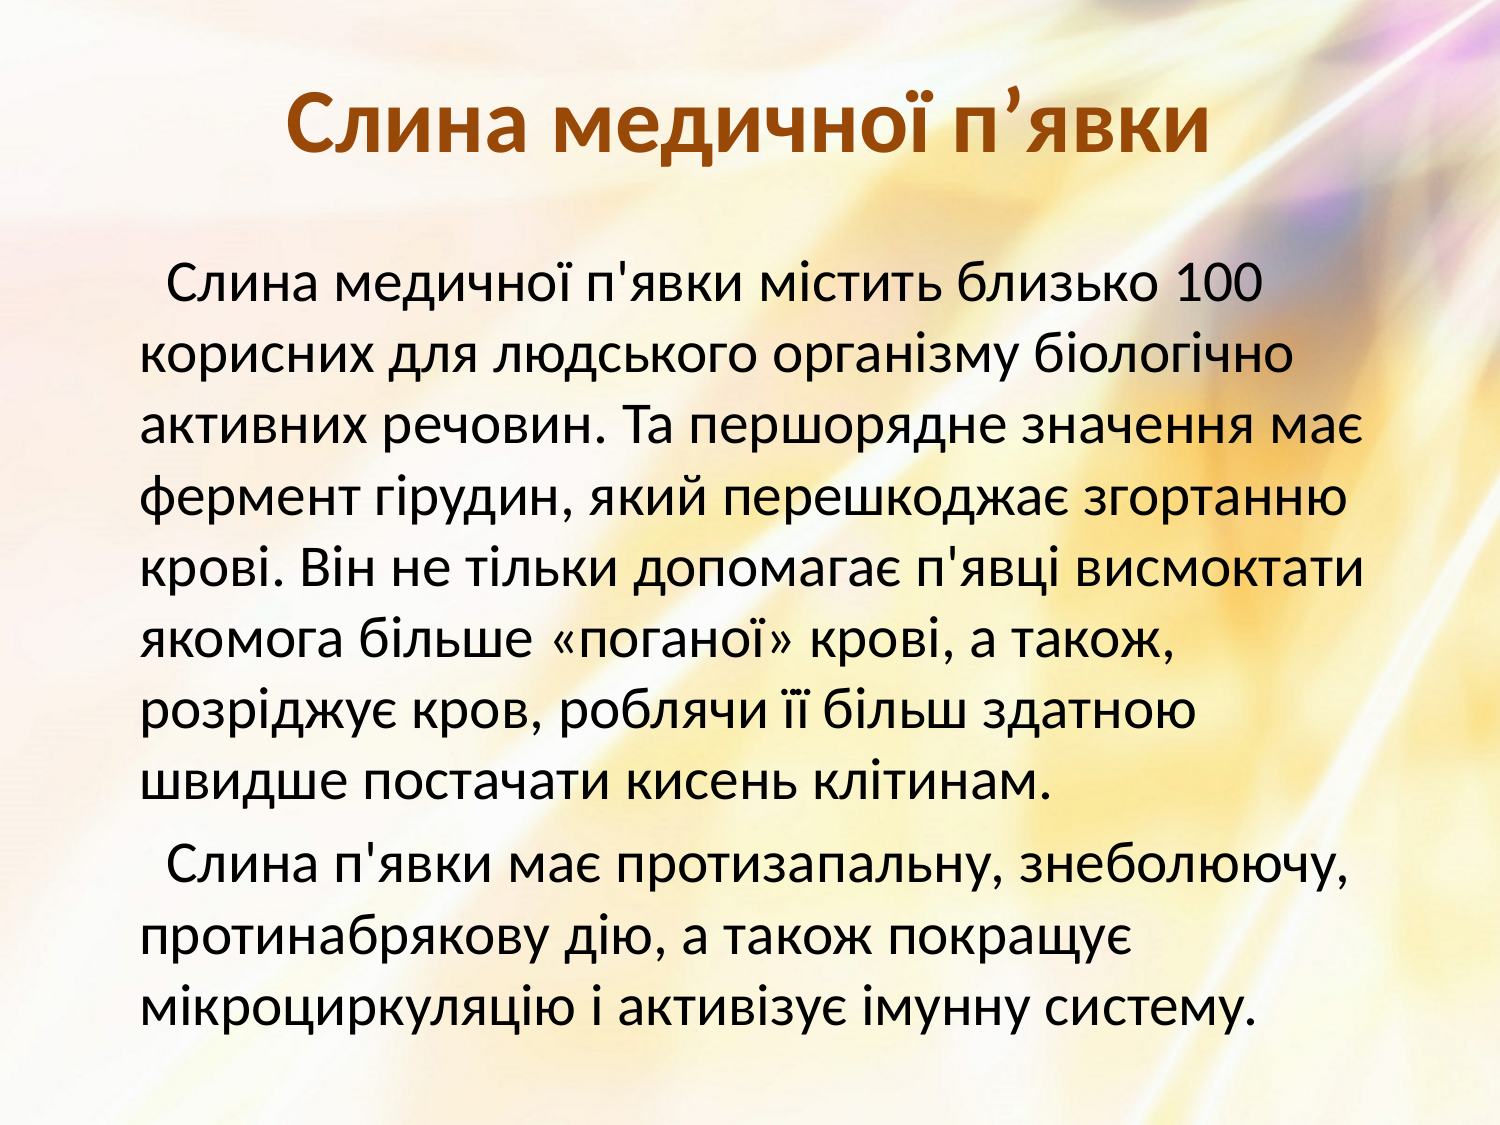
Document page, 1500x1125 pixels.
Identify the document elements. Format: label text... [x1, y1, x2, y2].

picture [0, 0, 1500, 1125]
text_box Слина медичної п’явки [74, 45, 1425, 188]
list Слина медичної п'явки містить близько 100 корисних для людського організму біологічно активних речовин. Та першорядне значення має фермент гірудин, який перешкоджає згортанню крові. Він не тільки допомагає п'явці висмоктати якомога більше «поганої» крові, а також, розріджує кров, роблячи її більш здатною швидше постачати кисень клітинам. Слина п'явки має протизапальну, знеболюючу, протинабрякову дію, а також покращує мікроциркуляцію і активізує імунну систему. [70, 234, 1421, 1055]
